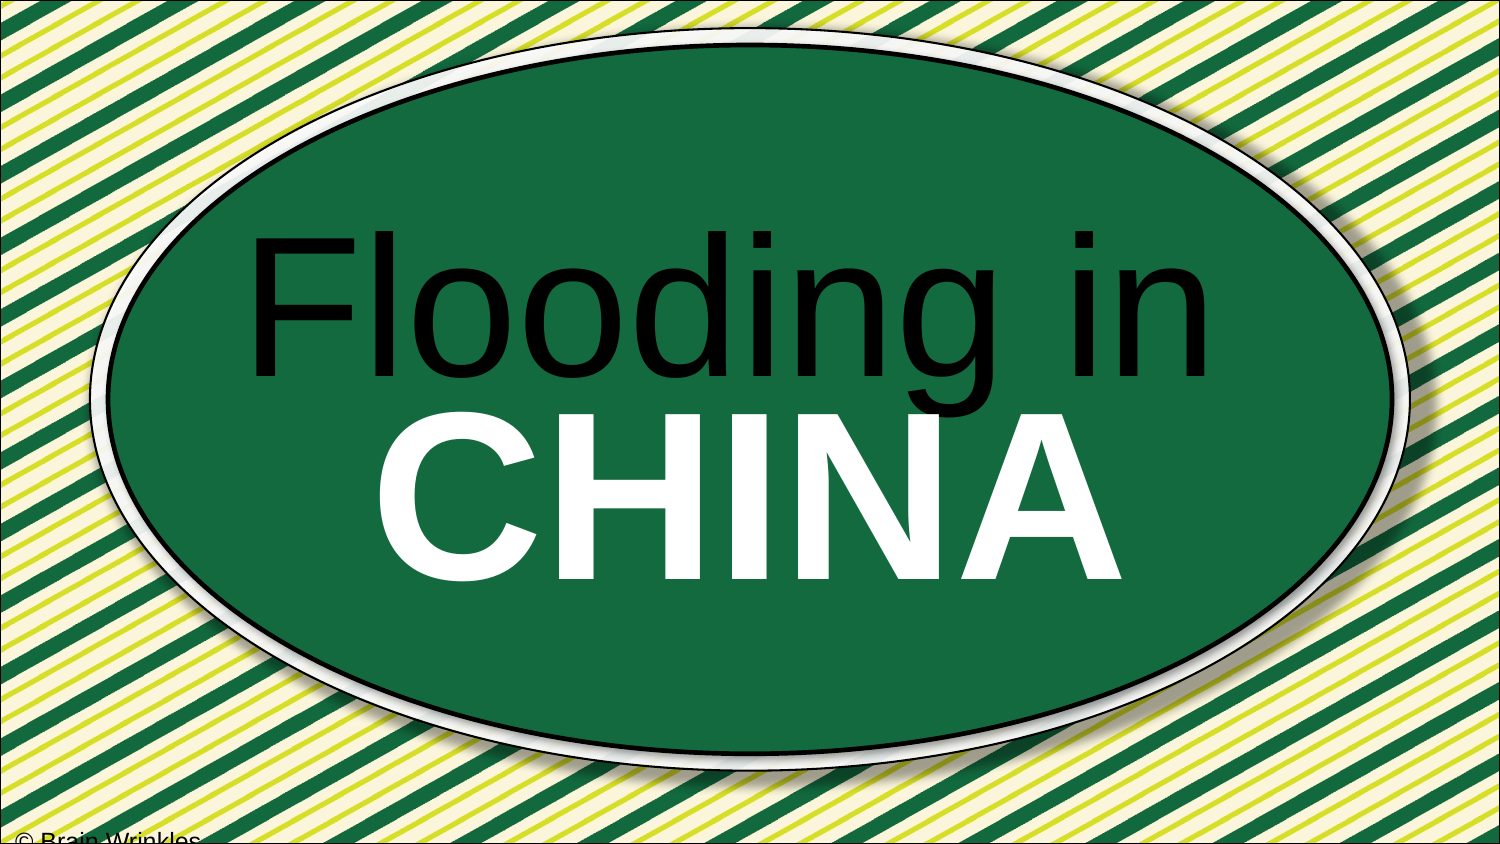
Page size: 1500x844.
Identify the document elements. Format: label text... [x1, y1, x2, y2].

text_box [260, 45, 1240, 170]
text_box [89, 197, 1410, 771]
text_box © Brain Wrinkles [0, 817, 436, 844]
text_box [0, 0, 1500, 844]
text_box CHINA [328, 332, 1171, 562]
text_box [230, 28, 1269, 170]
text_box Flooding in [154, 170, 1304, 361]
text_box [108, 220, 1393, 754]
